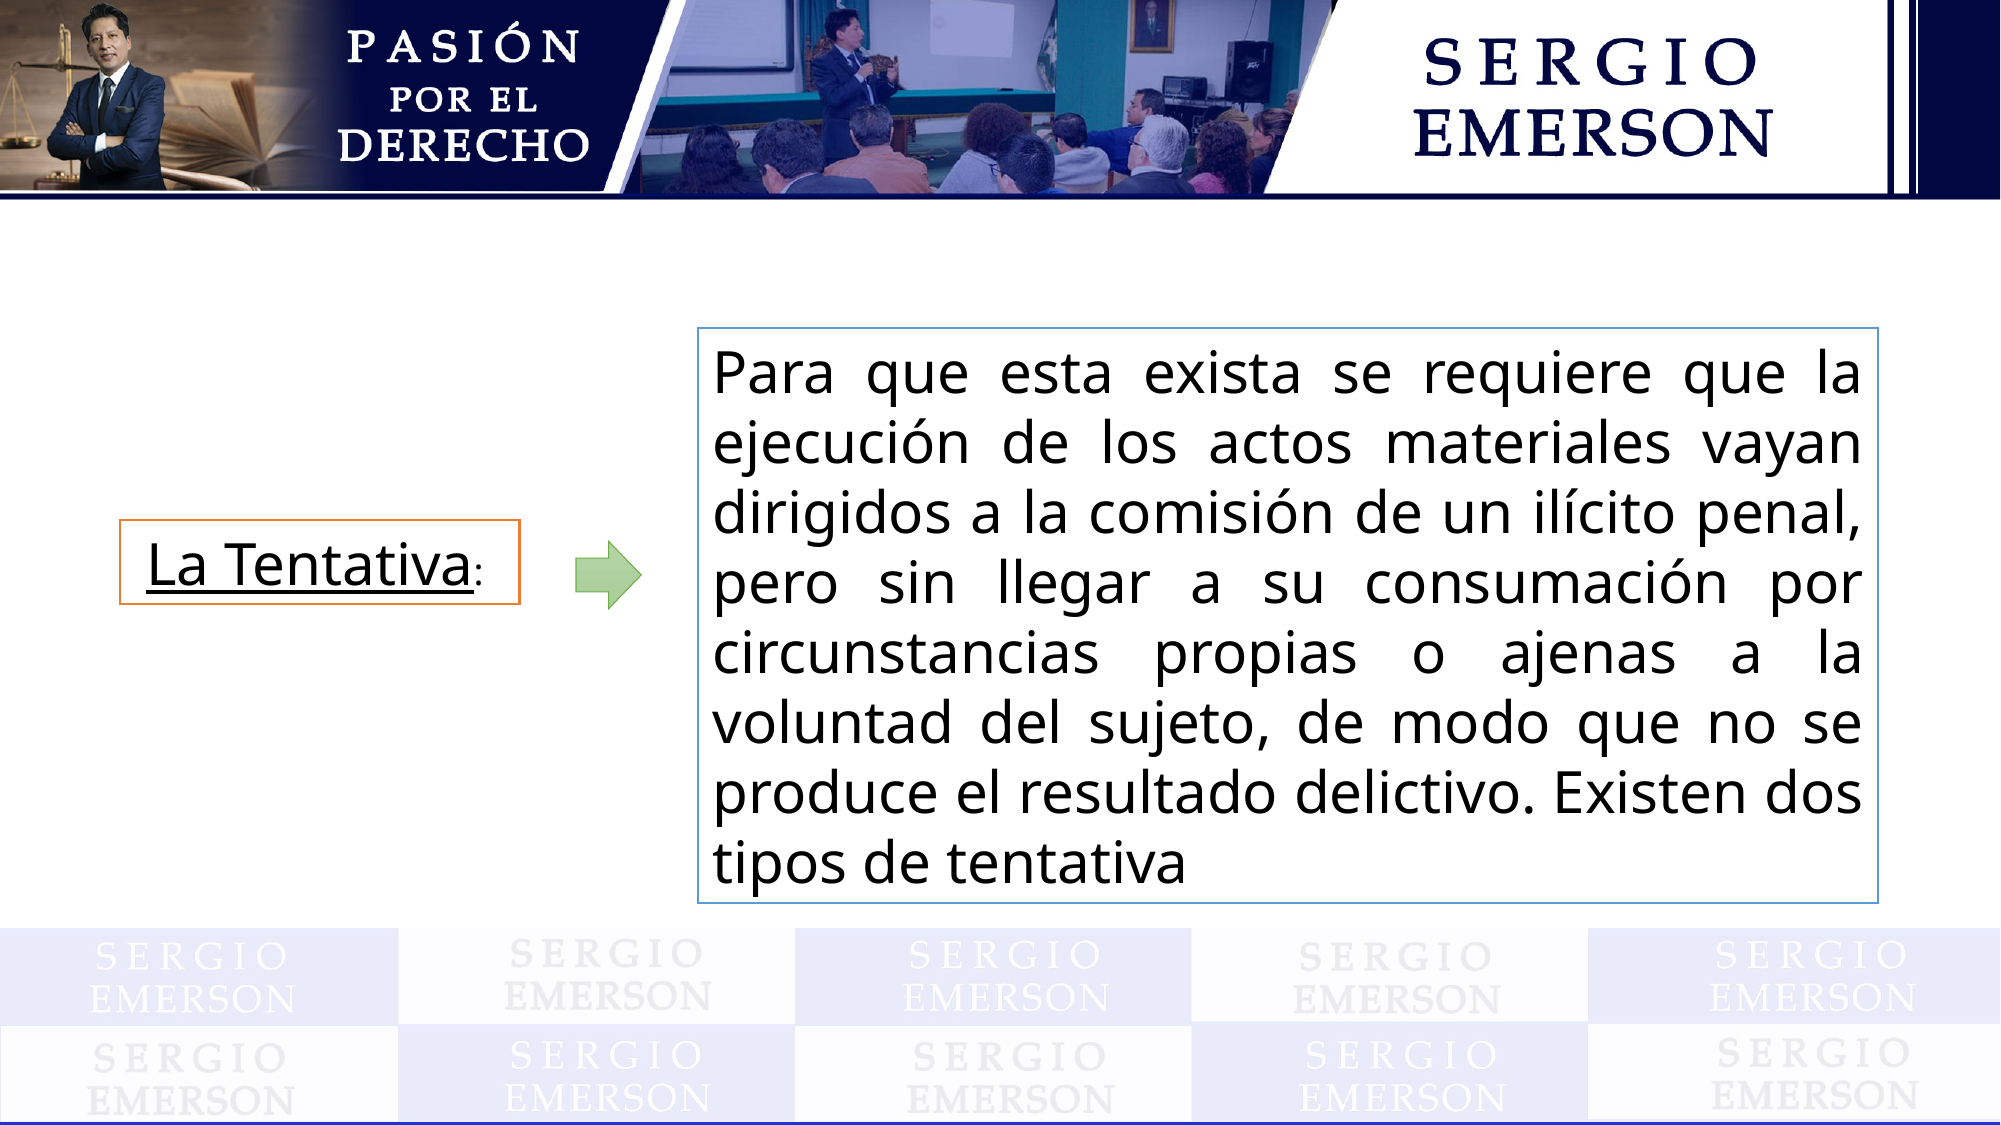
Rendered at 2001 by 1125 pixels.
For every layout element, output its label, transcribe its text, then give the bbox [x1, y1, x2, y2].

picture [0, 0, 2001, 1125]
text_box La Tentativa: [119, 519, 521, 605]
text_box [575, 539, 642, 610]
text_box Para que esta exista se requiere que la ejecución de los actos materiales vayan dirigidos a la comisión de un ilícito penal, pero sin llegar a su consumación por circunstancias propias o ajenas a la voluntad del sujeto, de modo que no se produce el resultado delictivo. Existen dos tipos de tentativa [697, 327, 1879, 904]
